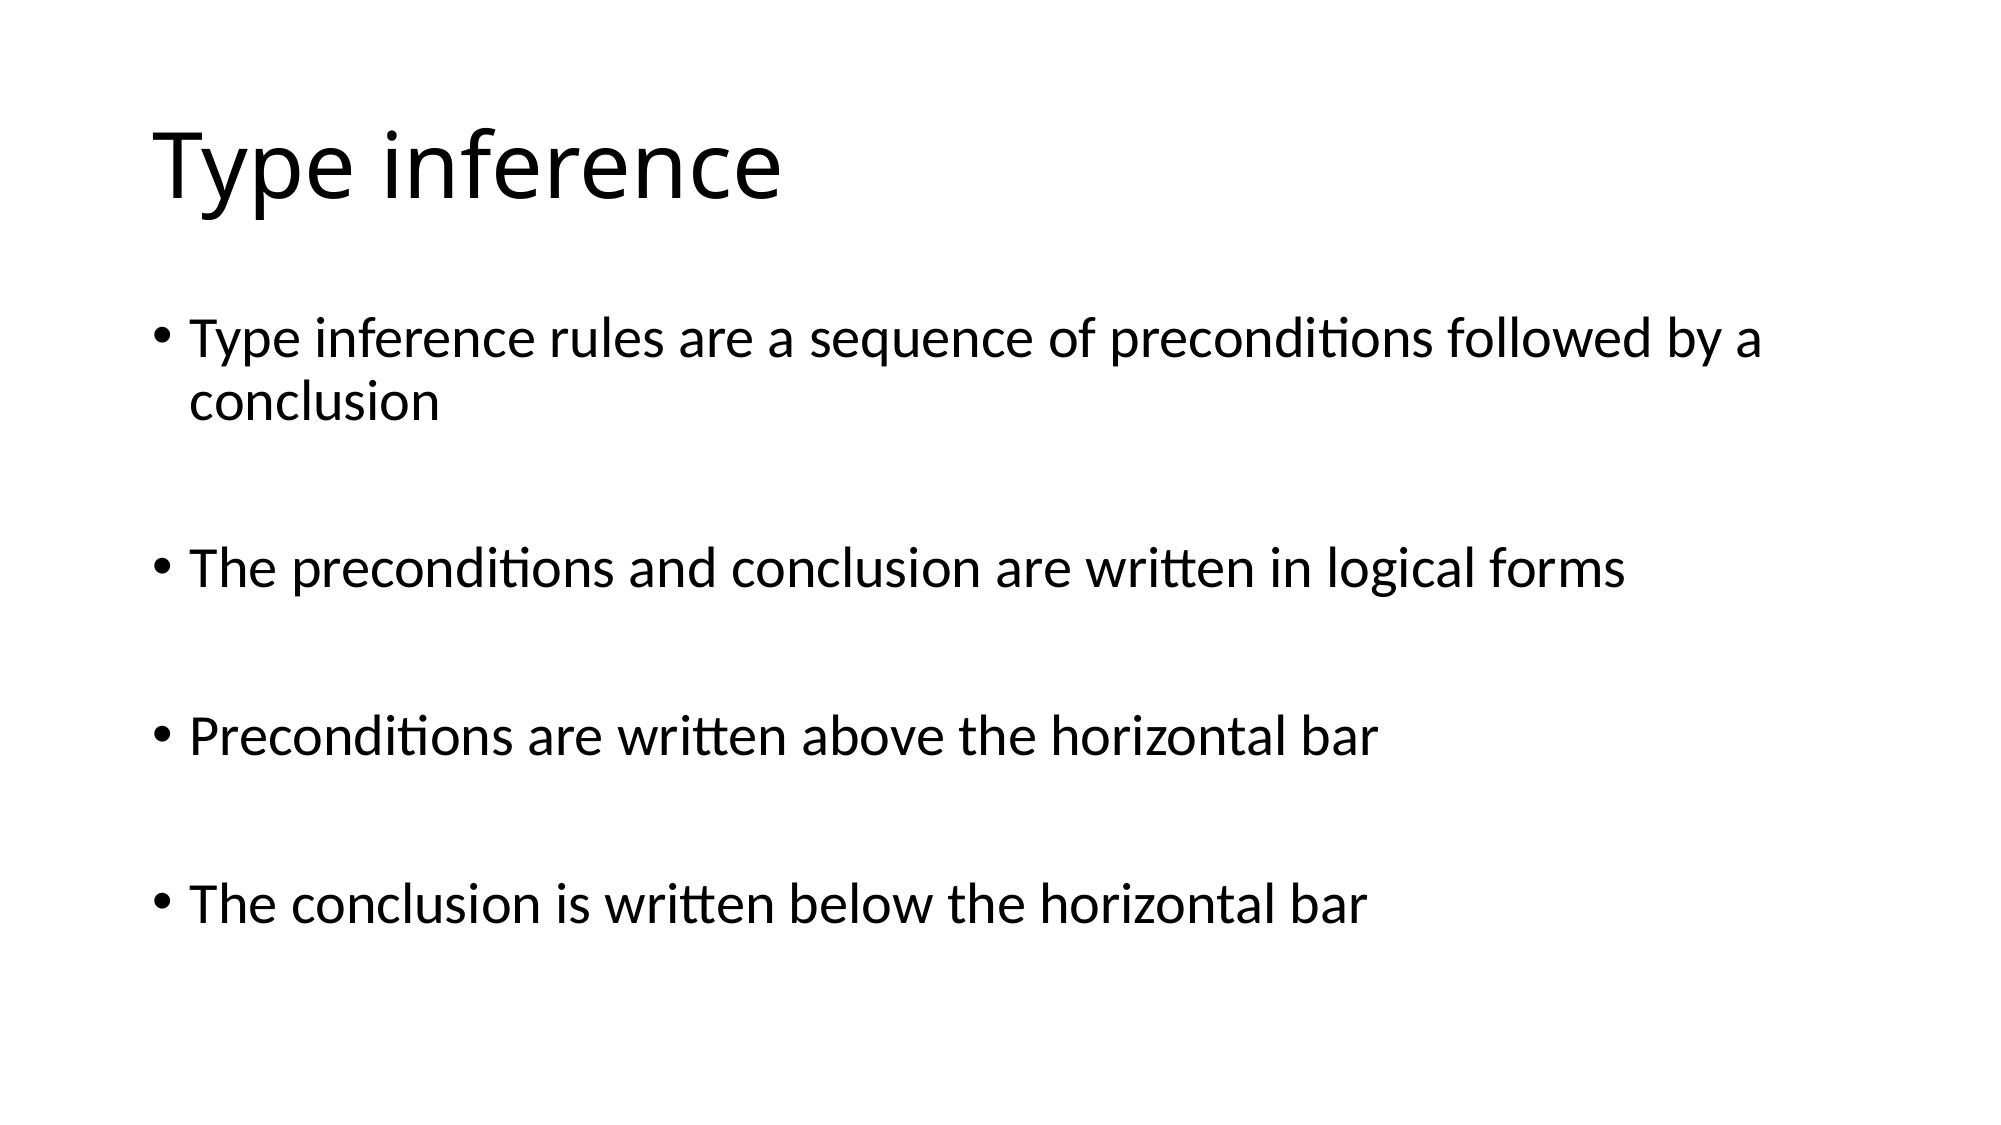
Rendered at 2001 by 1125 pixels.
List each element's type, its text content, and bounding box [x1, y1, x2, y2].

list Type inference rules are a sequence of preconditions followed by a conclusion The preconditions and conclusion are written in logical forms Preconditions are written above the horizontal bar The conclusion is written below the horizontal bar [137, 299, 1863, 1014]
title Type inference [137, 59, 1863, 278]
